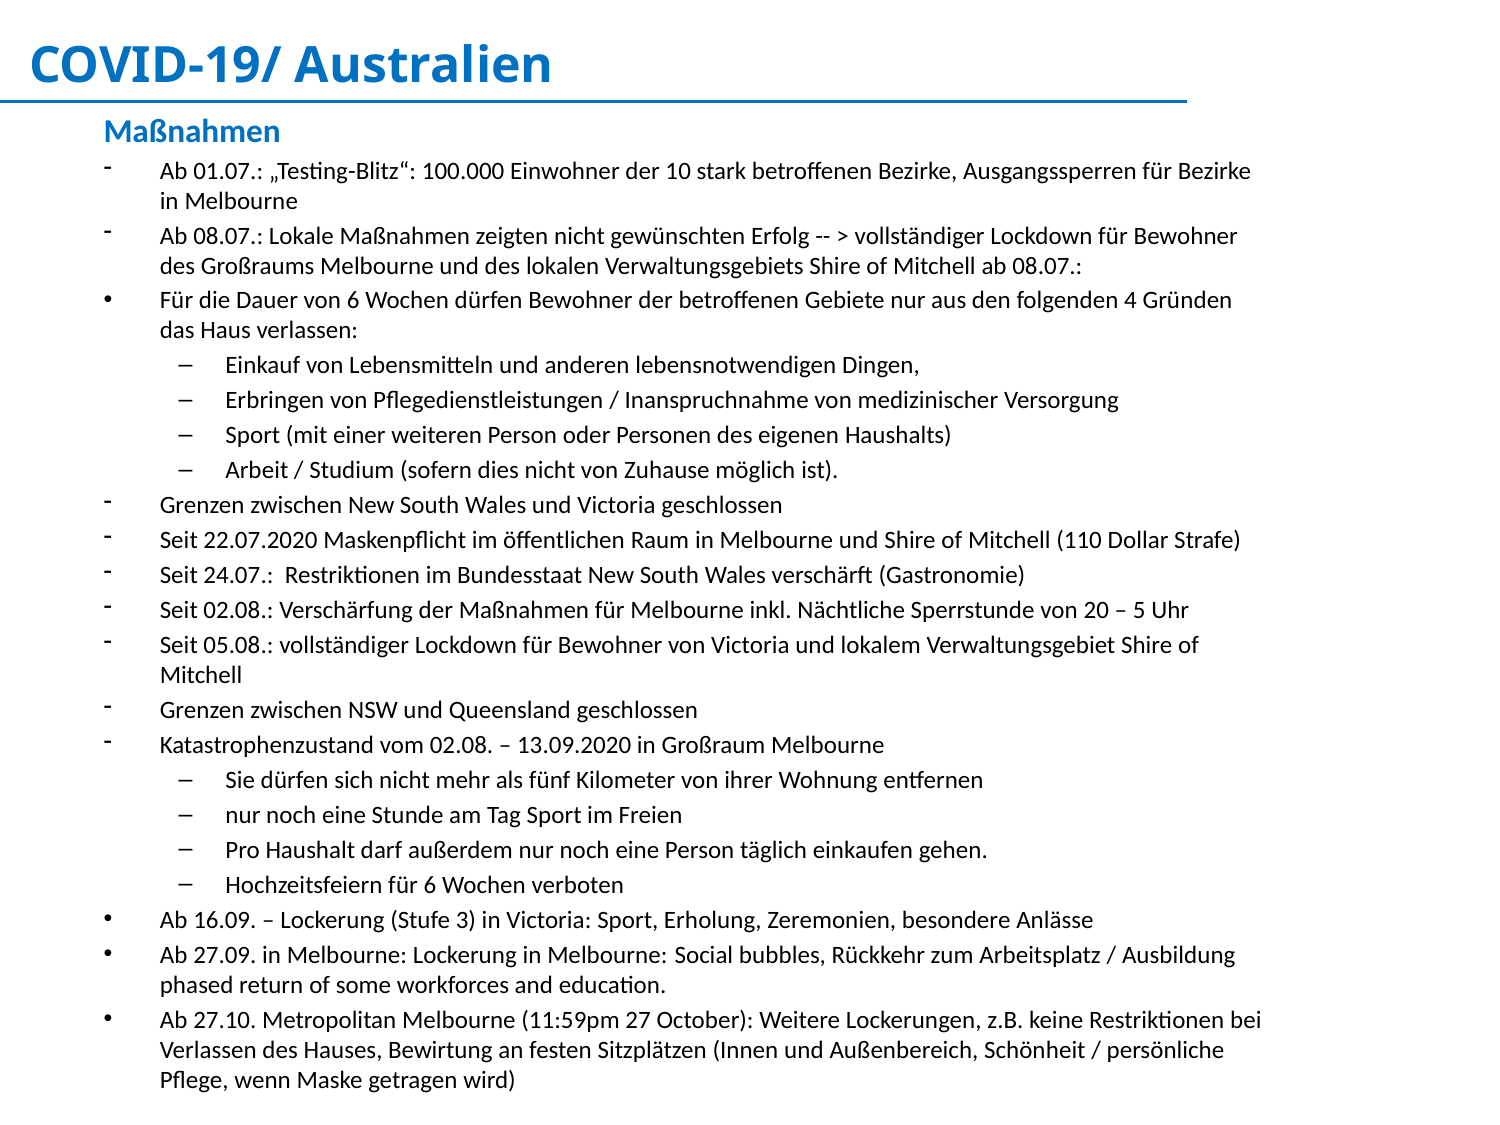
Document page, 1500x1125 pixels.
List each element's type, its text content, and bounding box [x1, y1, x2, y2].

title COVID-19/ Australien [0, 32, 956, 94]
list Maßnahmen Ab 01.07.: „Testing-Blitz“: 100.000 Einwohner der 10 stark betroffenen Bezirke, Ausgangssperren für Bezirke in Melbourne Ab 08.07.: Lokale Maßnahmen zeigten nicht gewünschten Erfolg -- > vollständiger Lockdown für Bewohner des Großraums Melbourne und des lokalen Verwaltungsgebiets Shire of Mitchell ab 08.07.: Für die Dauer von 6 Wochen dürfen Bewohner der betroffenen Gebiete nur aus den folgenden 4 Gründen das Haus verlassen: Einkauf von Lebensmitteln und anderen lebensnotwendigen Dingen, Erbringen von Pflegedienstleistungen / Inanspruchnahme von medizinischer Versorgung Sport (mit einer weiteren Person oder Personen des eigenen Haushalts) Arbeit / Studium (sofern dies nicht von Zuhause möglich ist). Grenzen zwischen New South Wales und Victoria geschlossen Seit 22.07.2020 Maskenpflicht im öffentlichen Raum in Melbourne und Shire of Mitchell (110 Dollar Strafe) Seit 24.07.: Restriktionen im Bundesstaat New South Wales verschärft (Gastronomie) Seit 02.08.: Verschärfung der Maßnahmen für Melbourne inkl. Nächtliche Sperrstunde von 20 – 5 Uhr Seit 05.08.: vollständiger Lockdown für Bewohner von Victoria und lokalem Verwaltungsgebiet Shire of Mitchell Grenzen zwischen NSW und Queensland geschlossen Katastrophenzustand vom 02.08. – 13.09.2020 in Großraum Melbourne Sie dürfen sich nicht mehr als fünf Kilometer von ihrer Wohnung entfernen nur noch eine Stunde am Tag Sport im Freien Pro Haushalt darf außerdem nur noch eine Person täglich einkaufen gehen. Hochzeitsfeiern für 6 Wochen verboten Ab 16.09. – Lockerung (Stufe 3) in Victoria: Sport, Erholung, Zeremonien, besondere Anlässe Ab 27.09. in Melbourne: Lockerung in Melbourne: Social bubbles, Rückkehr zum Arbeitsplatz / Ausbildung phased return of some workforces and education. Ab 27.10. Metropolitan Melbourne (11:59pm 27 October): Weitere Lockerungen, z.B. keine Restriktionen bei Verlassen des Hauses, Bewirtung an festen Sitzplätzen (Innen und Außenbereich, Schönheit / persönliche Pflege, wenn Maske getragen wird) [88, 101, 1290, 698]
